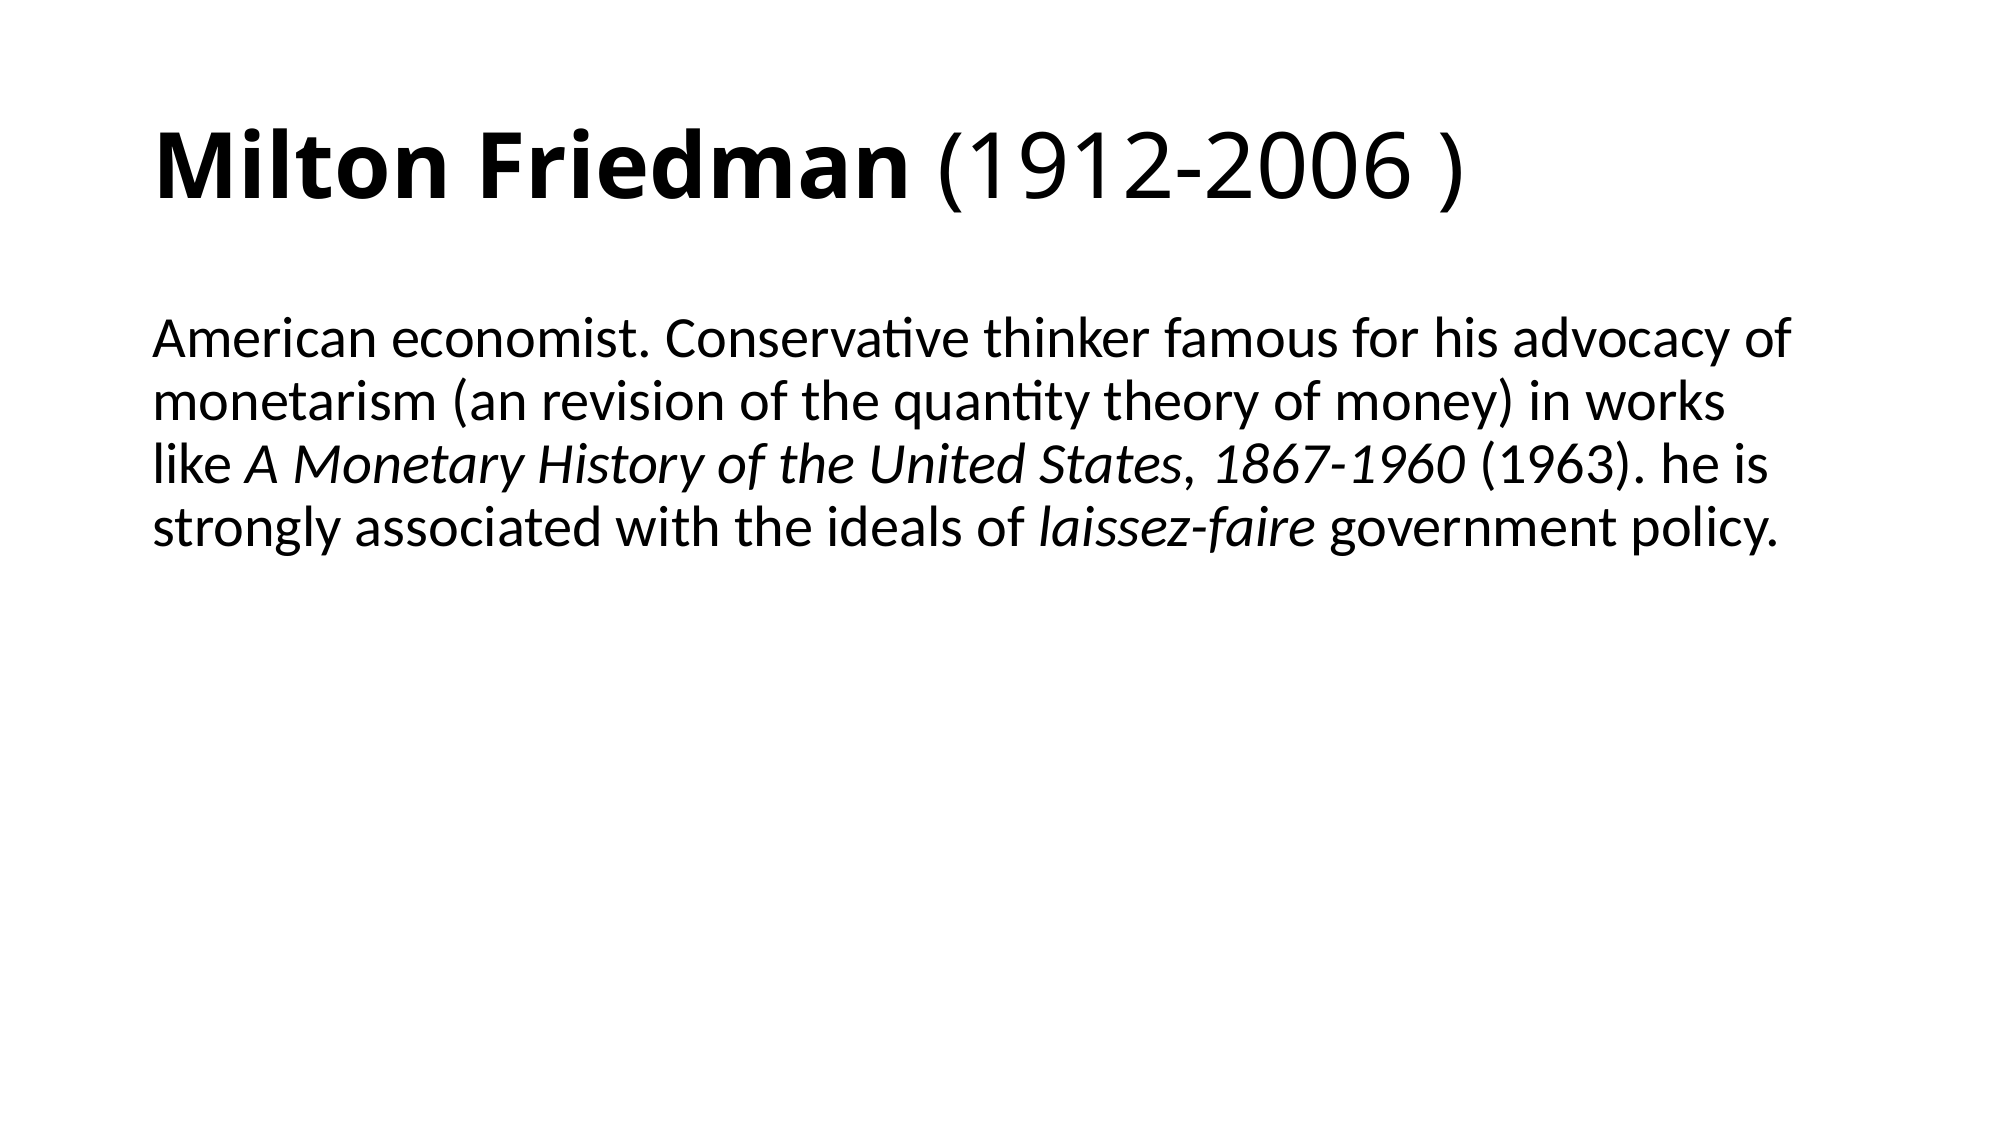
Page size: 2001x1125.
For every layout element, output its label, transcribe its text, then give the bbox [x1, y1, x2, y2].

title Milton Friedman (1912-2006 ) [137, 59, 1863, 278]
list American economist. Conservative thinker famous for his advocacy of monetarism (an revision of the quantity theory of money) in works like A Monetary History of the United States, 1867-1960 (1963). he is strongly associated with the ideals of laissez-faire government policy. [137, 299, 1863, 1014]
